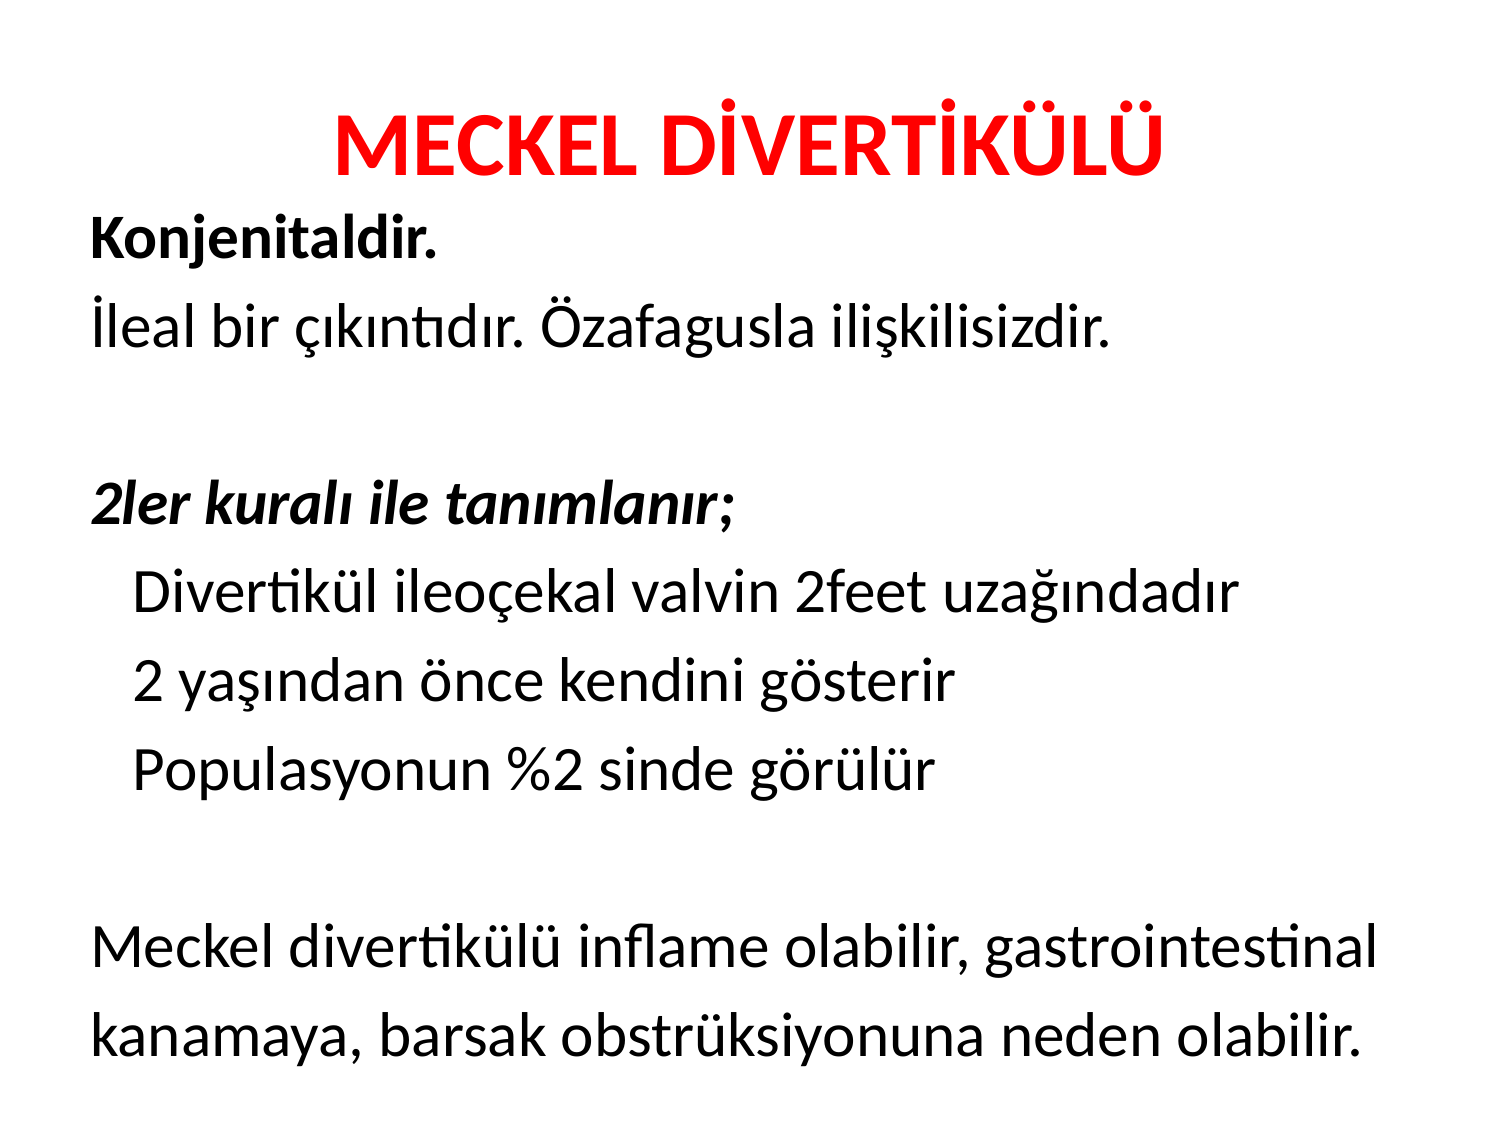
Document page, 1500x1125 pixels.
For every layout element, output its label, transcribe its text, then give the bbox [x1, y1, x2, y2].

title MECKEL DİVERTİKÜLÜ [75, 45, 1425, 187]
list Konjenitaldir. İleal bir çıkıntıdır. Özafagusla ilişkilisizdir. 2ler kuralı ile tanımlanır; Divertikül ileoçekal valvin 2feet uzağındadır 2 yaşından önce kendini gösterir Populasyonun %2 sinde görülür Meckel divertikülü inflame olabilir, gastrointestinal kanamaya, barsak obstrüksiyonuna neden olabilir. [75, 187, 1425, 1090]
